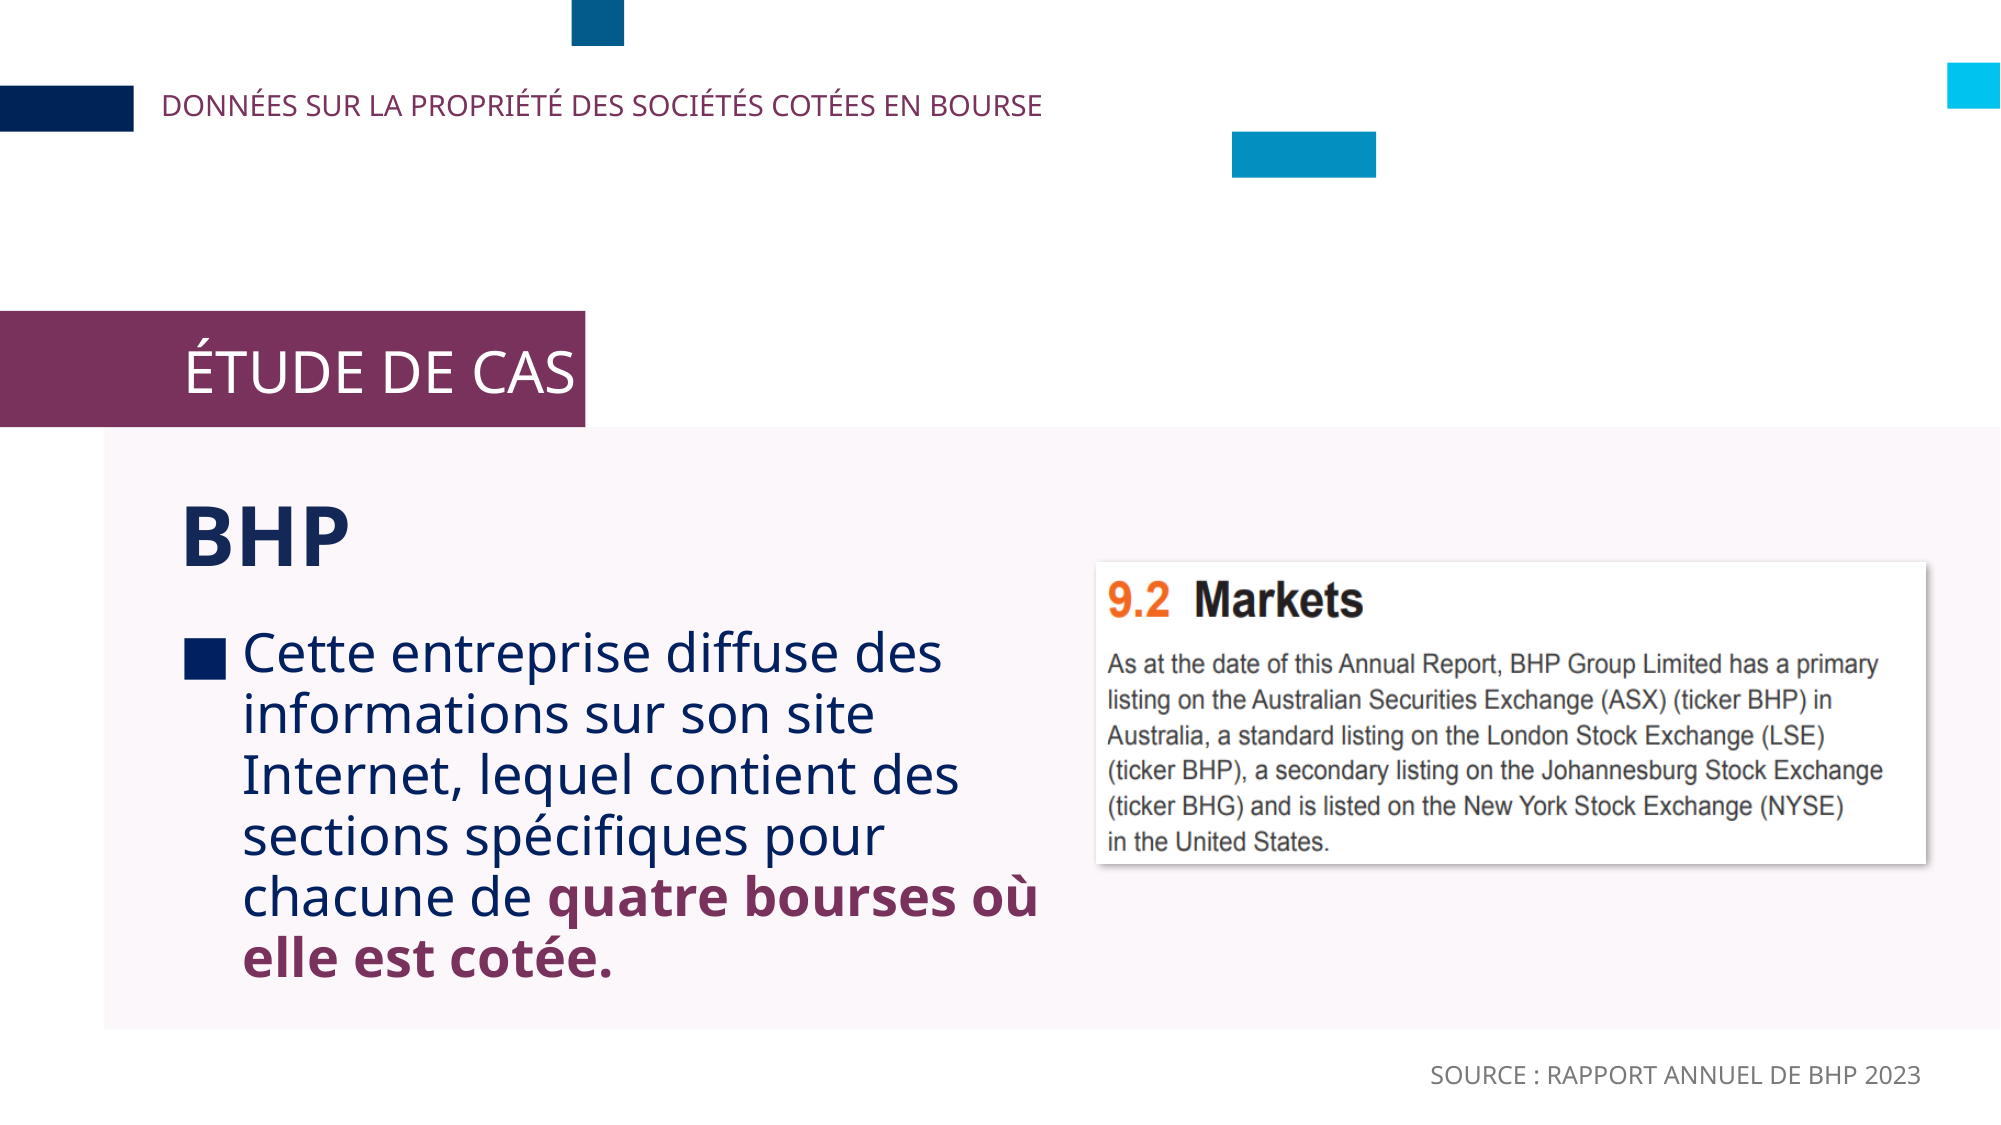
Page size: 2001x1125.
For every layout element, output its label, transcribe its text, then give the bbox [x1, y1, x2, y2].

list DONNÉES SUR LA PROPRIÉTÉ DES SOCIÉTÉS COTÉES EN BOURSE [145, 82, 1179, 150]
picture [1096, 562, 1926, 864]
list ÉTUDE DE CAS [168, 333, 1235, 428]
list Cette entreprise diffuse des informations sur son site Internet, lequel contient des sections spécifiques pour chacune de quatre bourses où elle est cotée. [164, 616, 1061, 976]
list BHP [164, 487, 1655, 638]
text_box SOURCE : RAPPORT ANNUEL DE BHP 2023 [1079, 1051, 1938, 1097]
